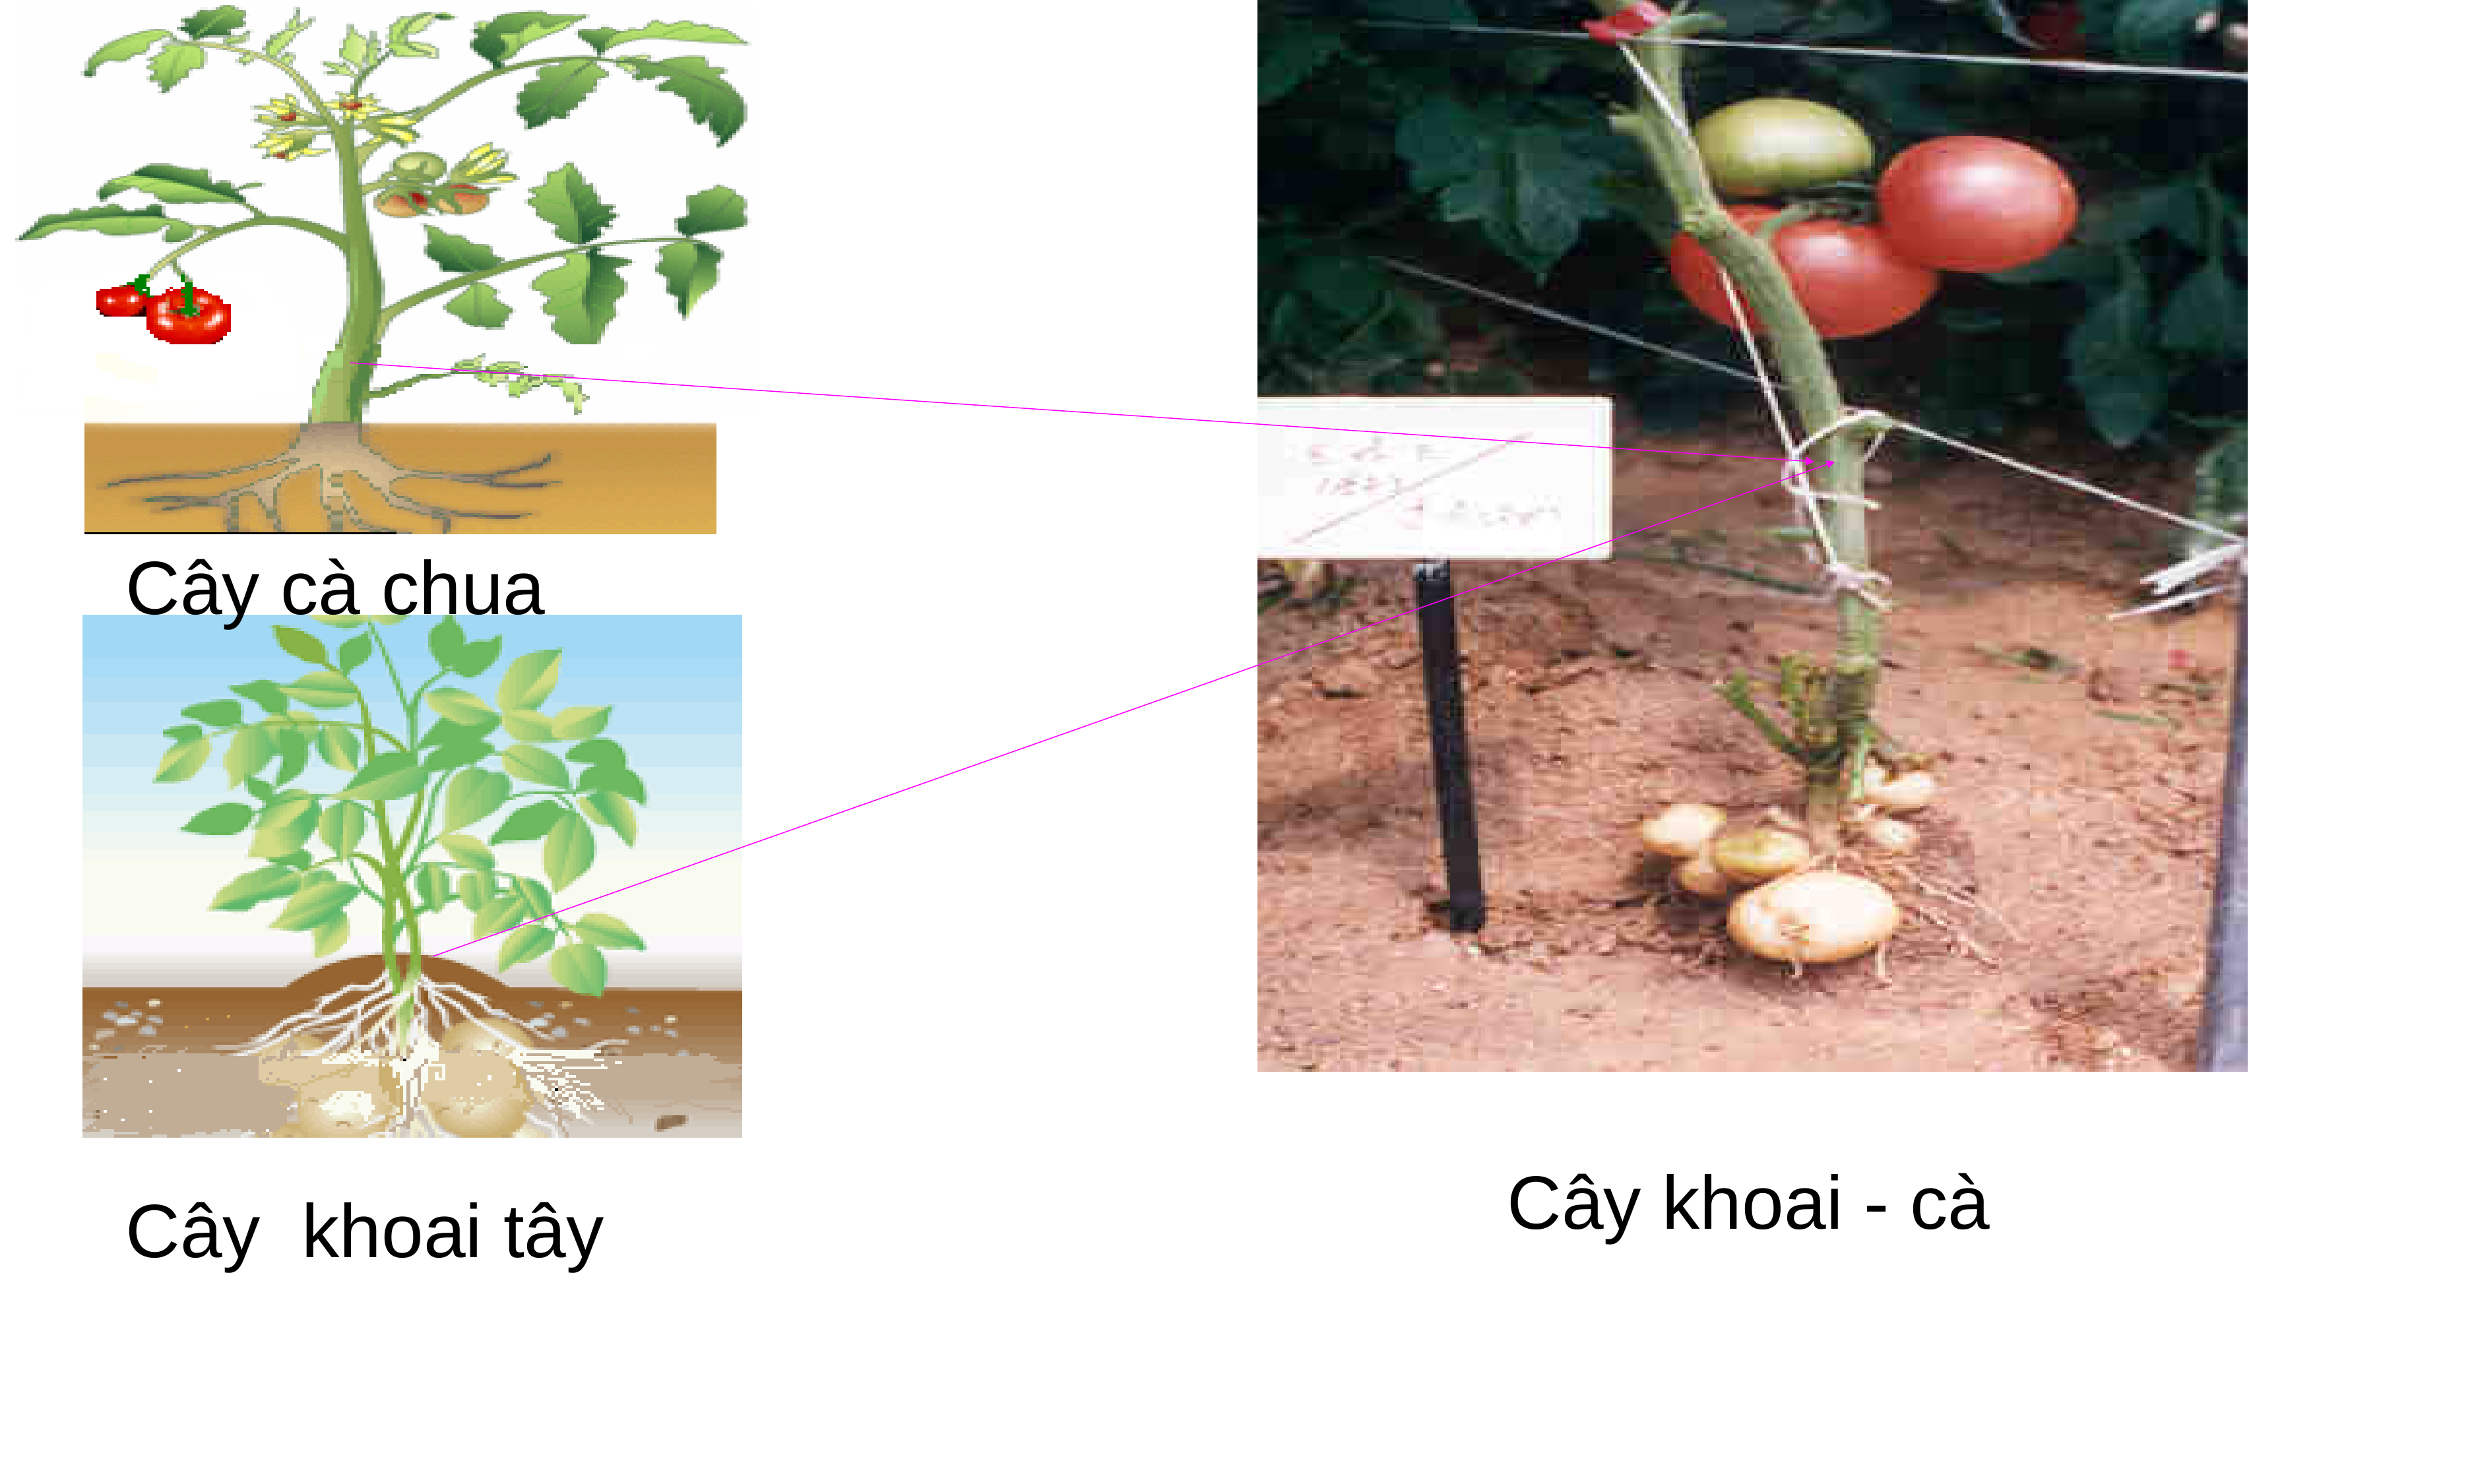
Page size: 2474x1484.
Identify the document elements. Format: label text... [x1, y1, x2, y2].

picture [82, 609, 743, 1138]
picture [1257, 0, 2248, 1072]
text_box Cây khoai tây [103, 1170, 722, 1284]
picture [0, 0, 763, 549]
text_box Cây cà chua [103, 555, 742, 609]
text_box Cây khoai - cà [1484, 1142, 2144, 1256]
